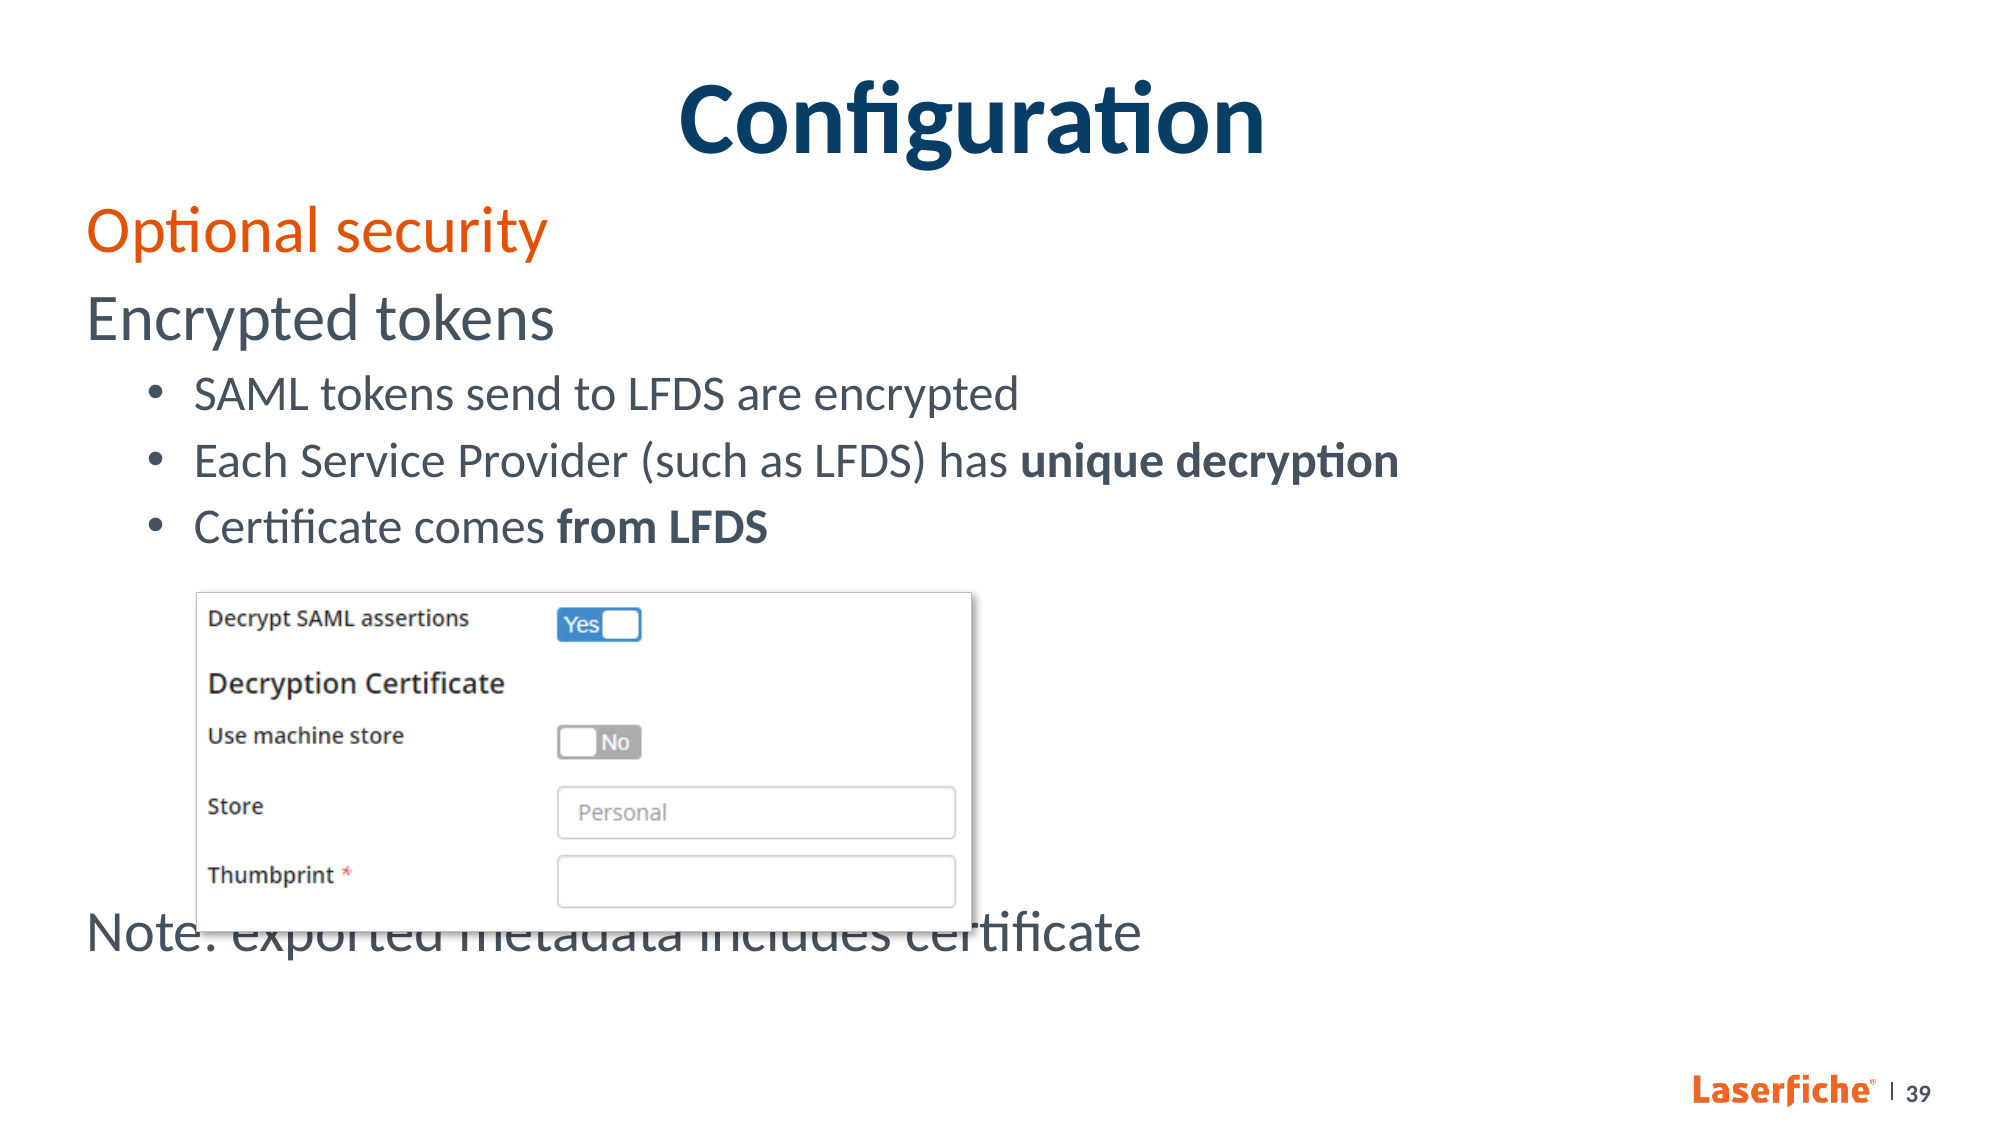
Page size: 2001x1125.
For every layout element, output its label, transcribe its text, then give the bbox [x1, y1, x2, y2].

list Encrypted tokens SAML tokens send to LFDS are encrypted Each Service Provider (such as LFDS) has unique decryption Certificate comes from LFDS Note: exported metadata includes certificate [72, 275, 1876, 690]
picture [196, 592, 972, 932]
title Configuration [72, 56, 1876, 187]
list Optional security [72, 187, 1876, 275]
picture [1680, 1061, 1882, 1116]
